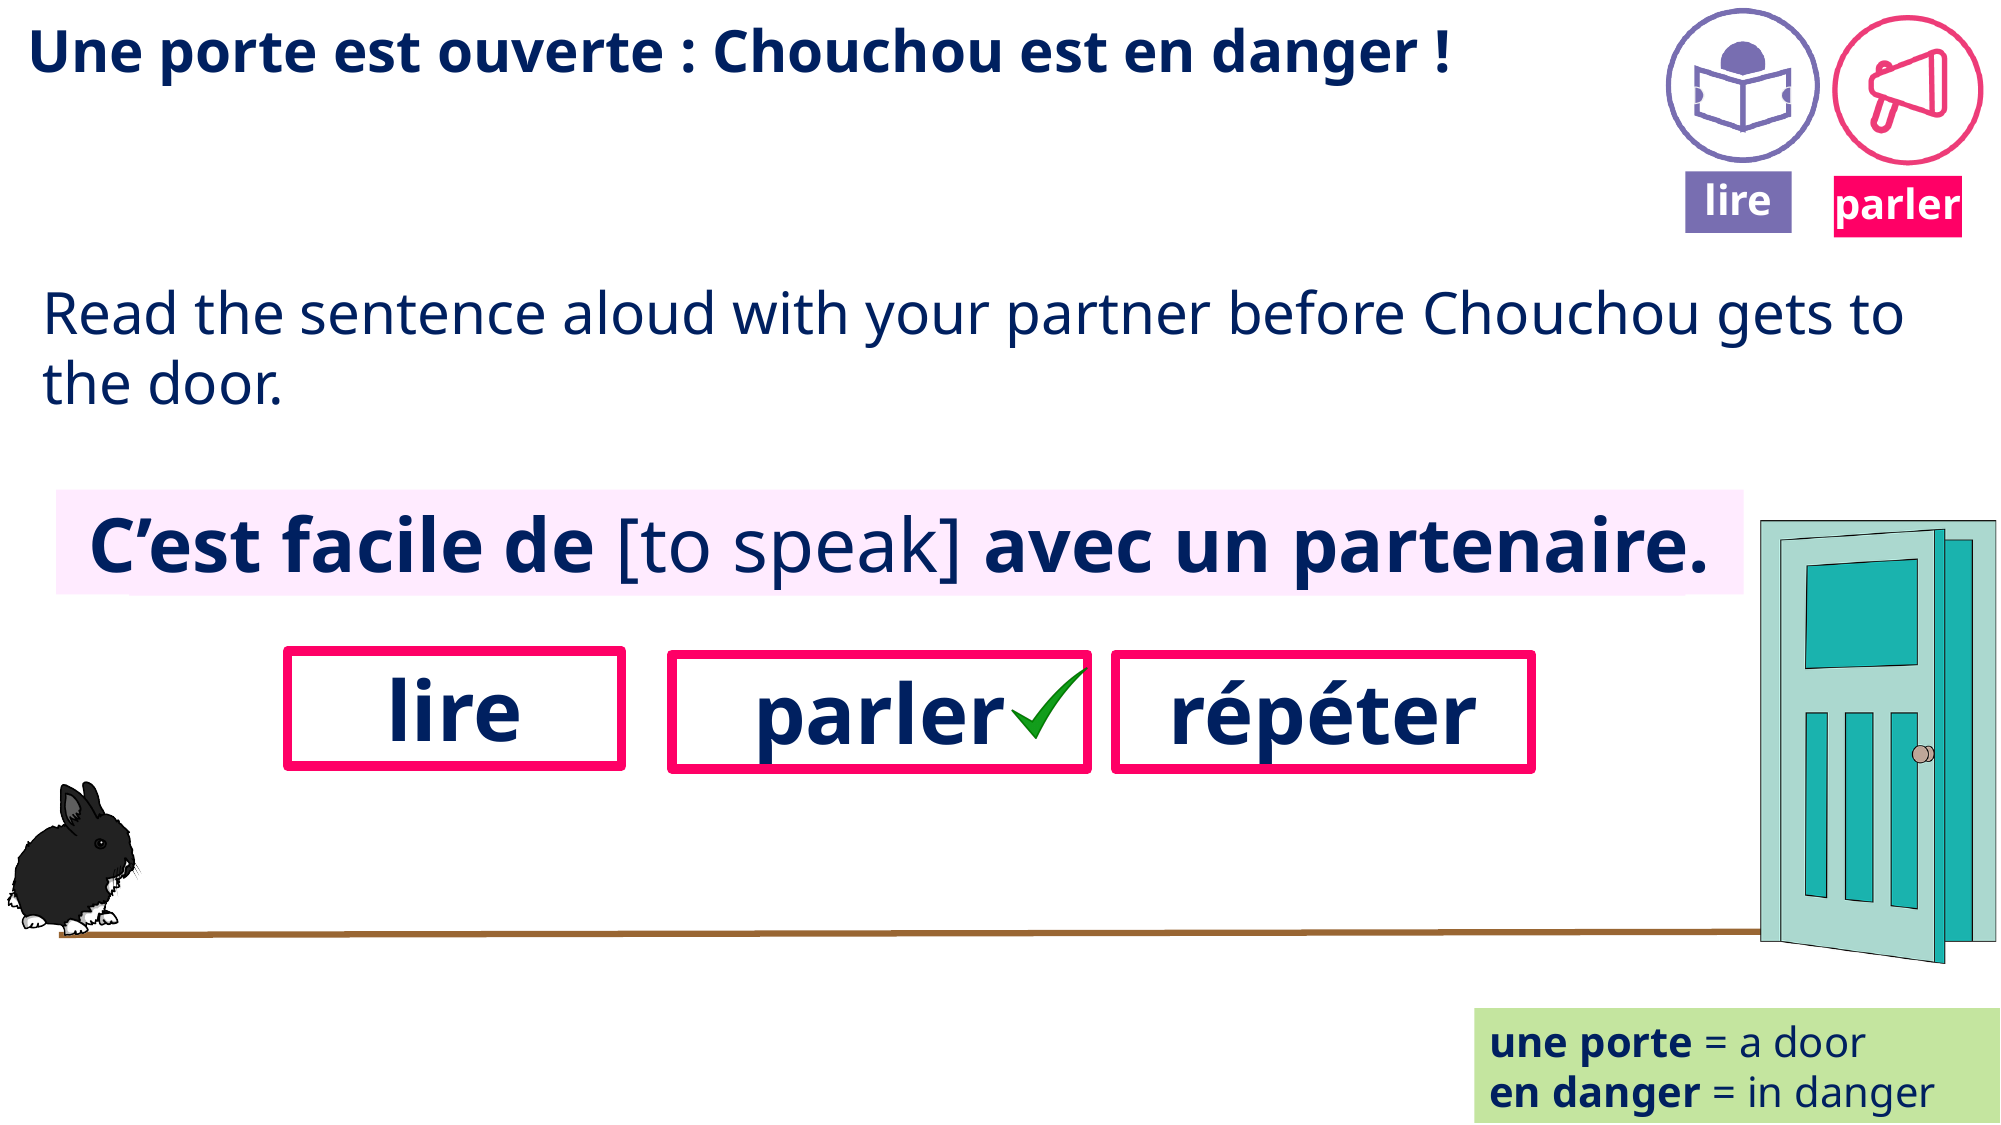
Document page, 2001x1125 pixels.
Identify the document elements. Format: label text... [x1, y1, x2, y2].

picture [1011, 667, 1088, 739]
text_box Une porte est ouverte : Chouchou est en danger ! [12, 7, 1647, 92]
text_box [152, 931, 1753, 936]
text_box parler [671, 654, 1088, 769]
picture [1652, 0, 2000, 185]
picture [3, 770, 147, 942]
text_box lire [287, 651, 622, 766]
picture [1759, 519, 1997, 965]
text_box Read the sentence aloud with your partner before Chouchou gets to the door. [27, 268, 1963, 424]
title lire [1685, 189, 1792, 233]
text_box parler [1833, 193, 1962, 238]
text_box une porte = a door en danger = in danger [1474, 1008, 2000, 1123]
text_box répéter [1115, 654, 1532, 769]
text_box C’est facile de [to speak] avec un partenaire. [56, 489, 1744, 595]
